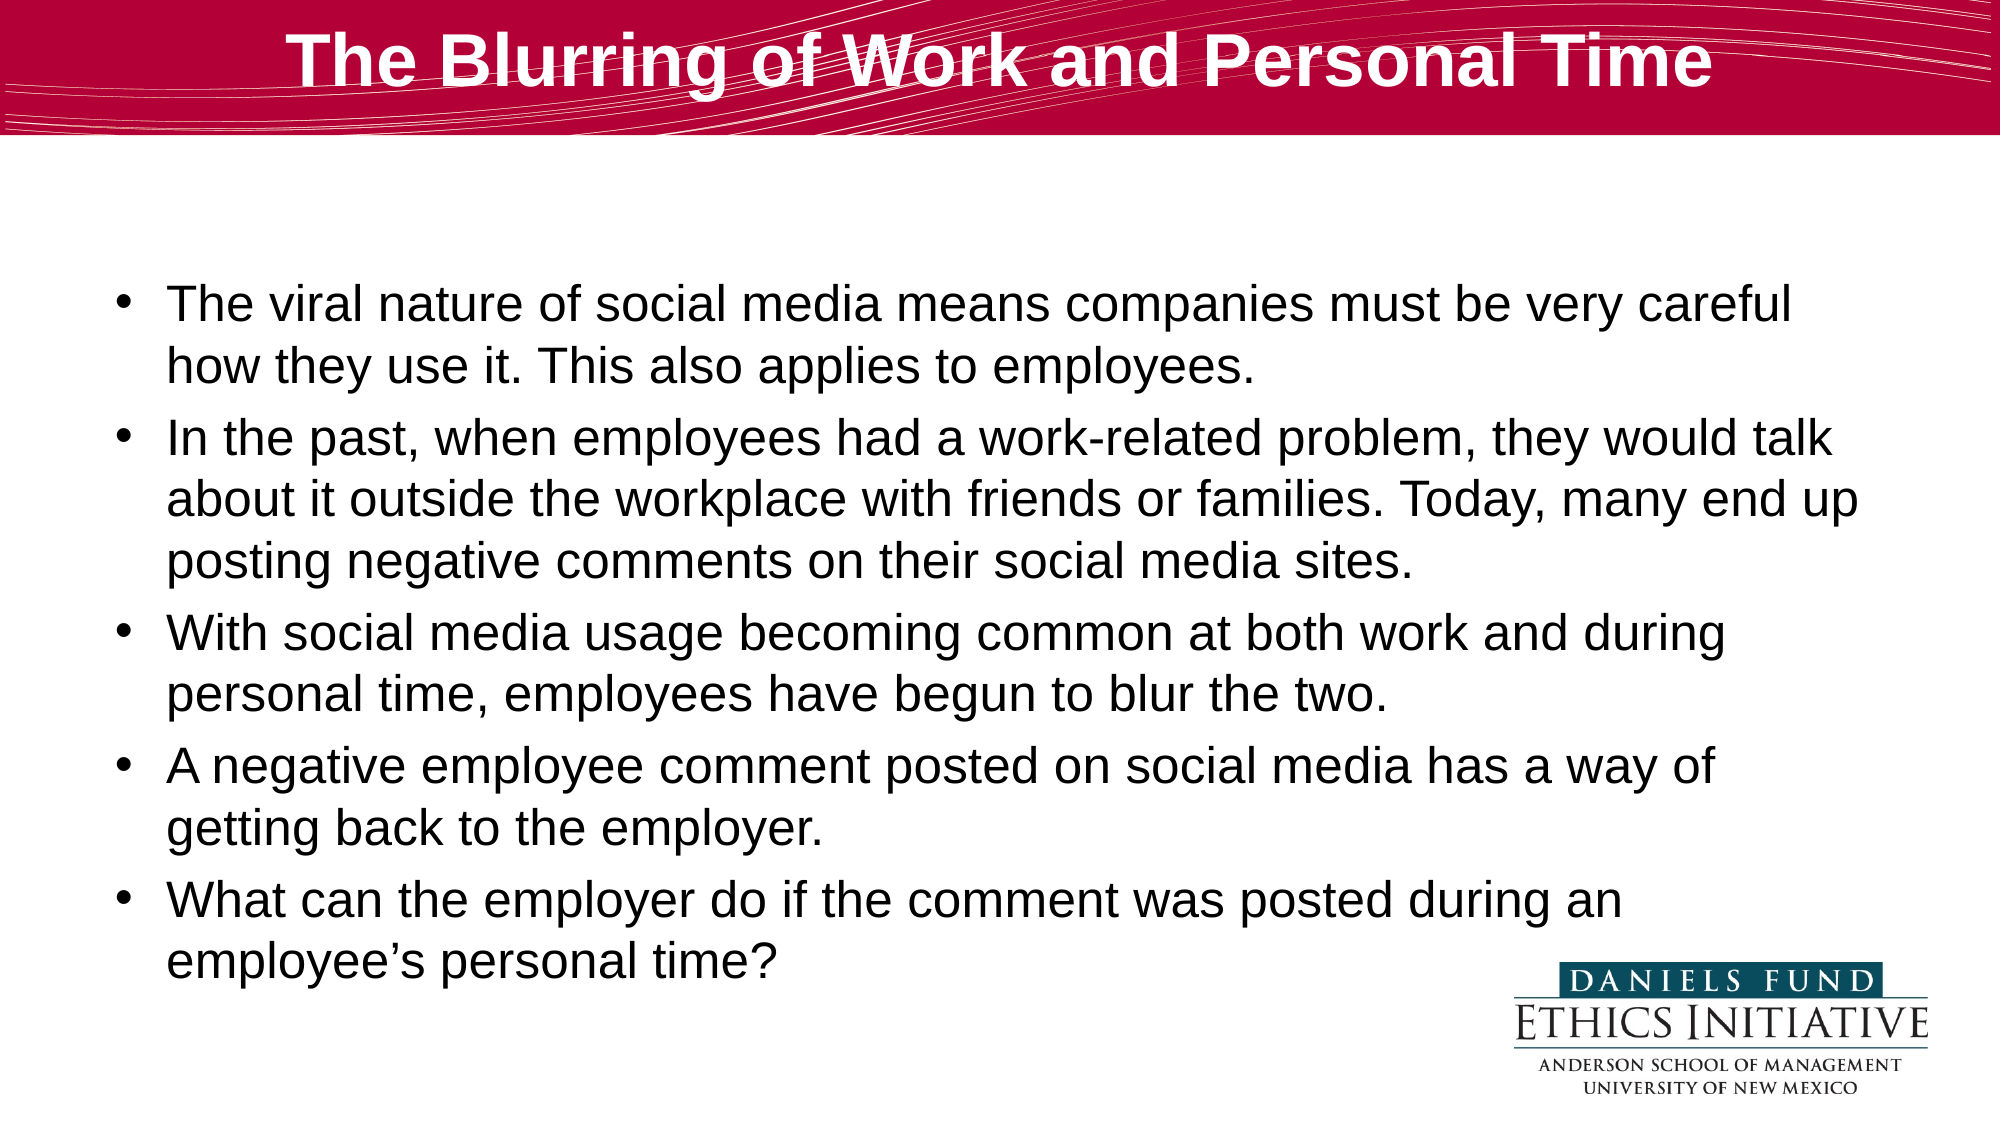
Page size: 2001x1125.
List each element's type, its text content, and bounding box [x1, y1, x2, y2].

list The viral nature of social media means companies must be very careful how they use it. This also applies to employees. In the past, when employees had a work-related problem, they would talk about it outside the workplace with friends or families. Today, many end up posting negative comments on their social media sites. With social media usage becoming common at both work and during personal time, employees have begun to blur the two. A negative employee comment posted on social media has a way of getting back to the employer. What can the employer do if the comment was posted during an employee’s personal time? [99, 262, 1900, 1005]
picture [1514, 962, 1928, 1094]
title The Blurring of Work and Personal Time [99, 0, 1900, 150]
picture [1900, 0, 2000, 137]
picture [0, 0, 99, 137]
